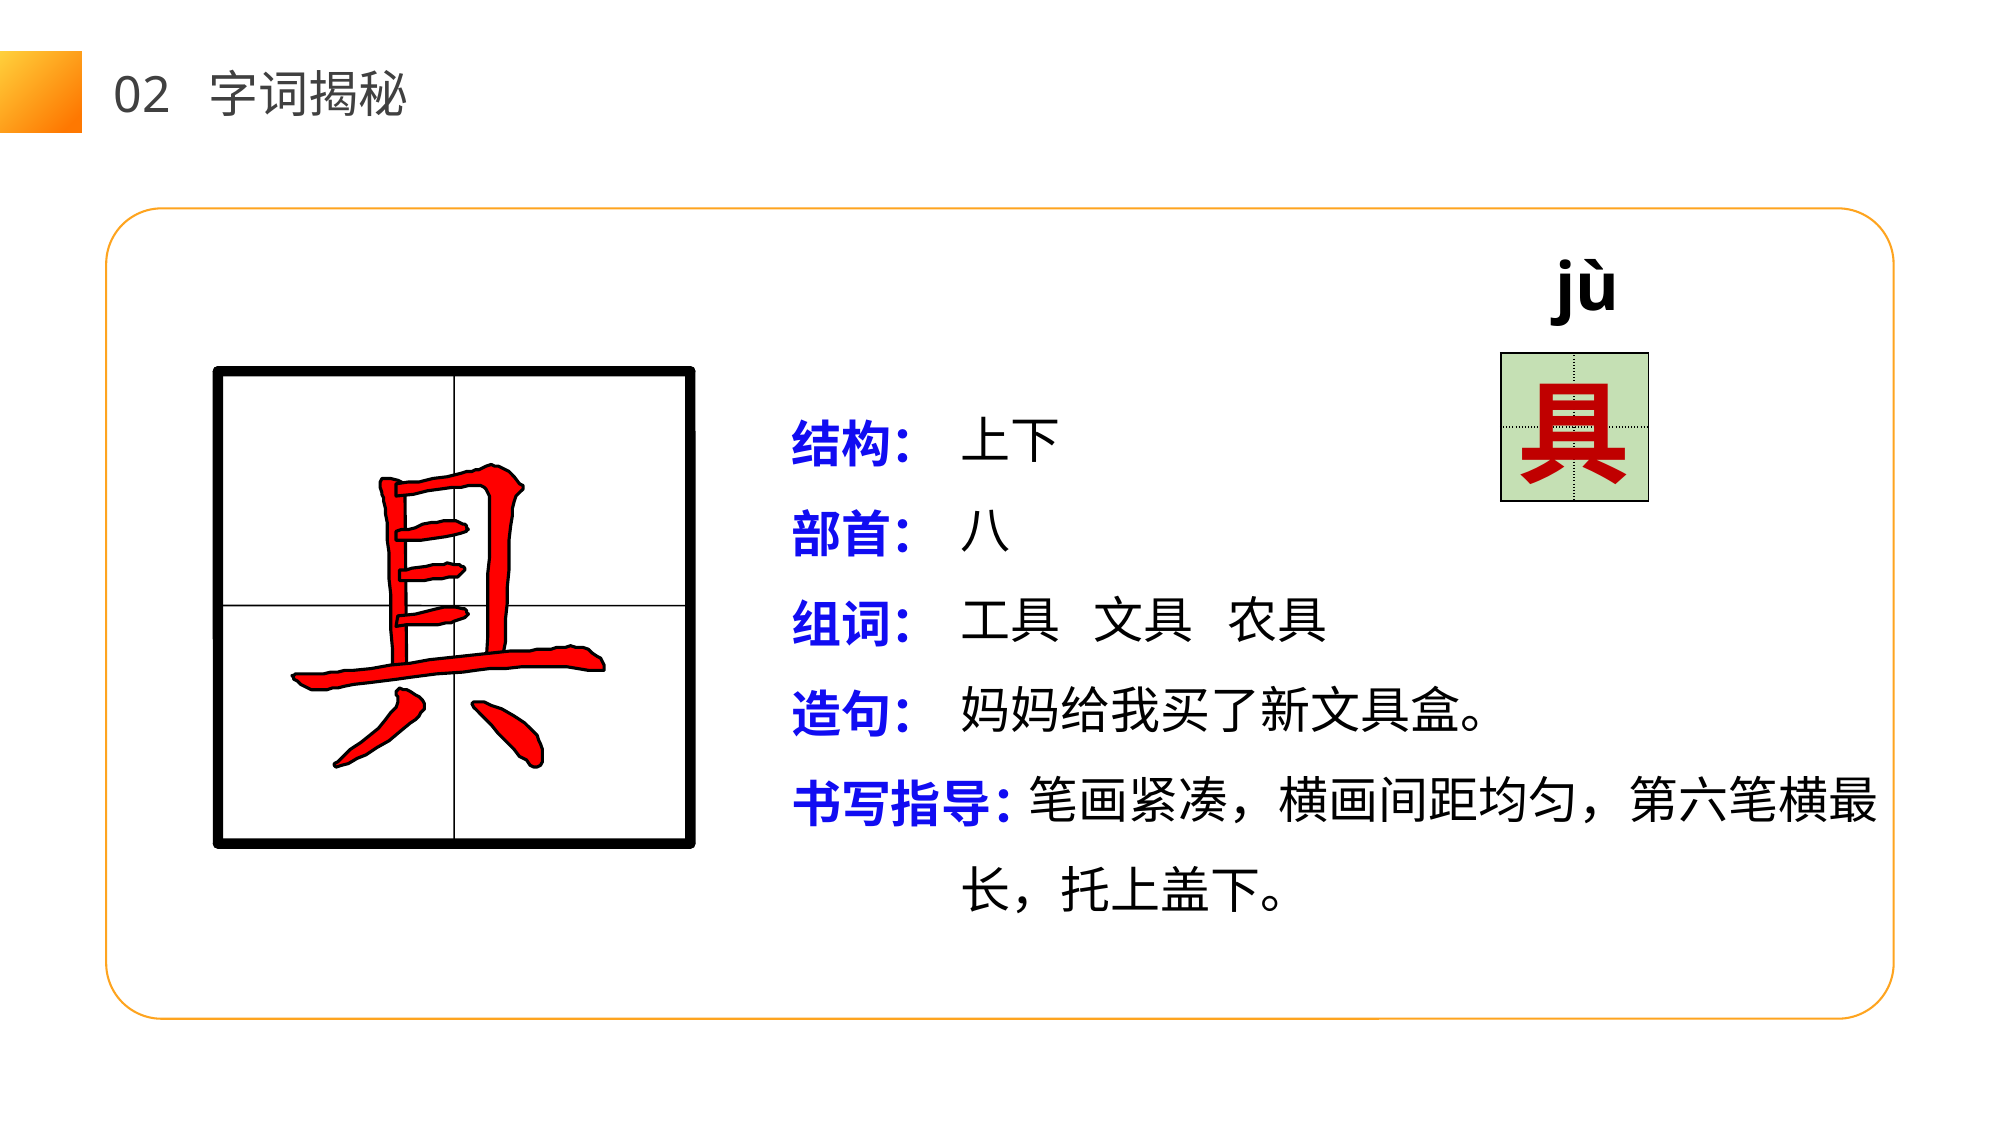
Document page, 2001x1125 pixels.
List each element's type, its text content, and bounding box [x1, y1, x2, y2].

list 02 字词揭秘 [98, 62, 477, 144]
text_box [217, 371, 691, 844]
text_box 具 [1502, 354, 1646, 505]
text_box 结构： 部首： 组词： 造句： 书写指导： [776, 374, 945, 840]
text_box jù [1540, 236, 1706, 332]
text_box 上下 八 工具 文具 农具 妈妈给我买了新文具盒。 笔画紧凑，横画间距均匀，第六笔横最长，托上盖下。 [945, 371, 1915, 926]
